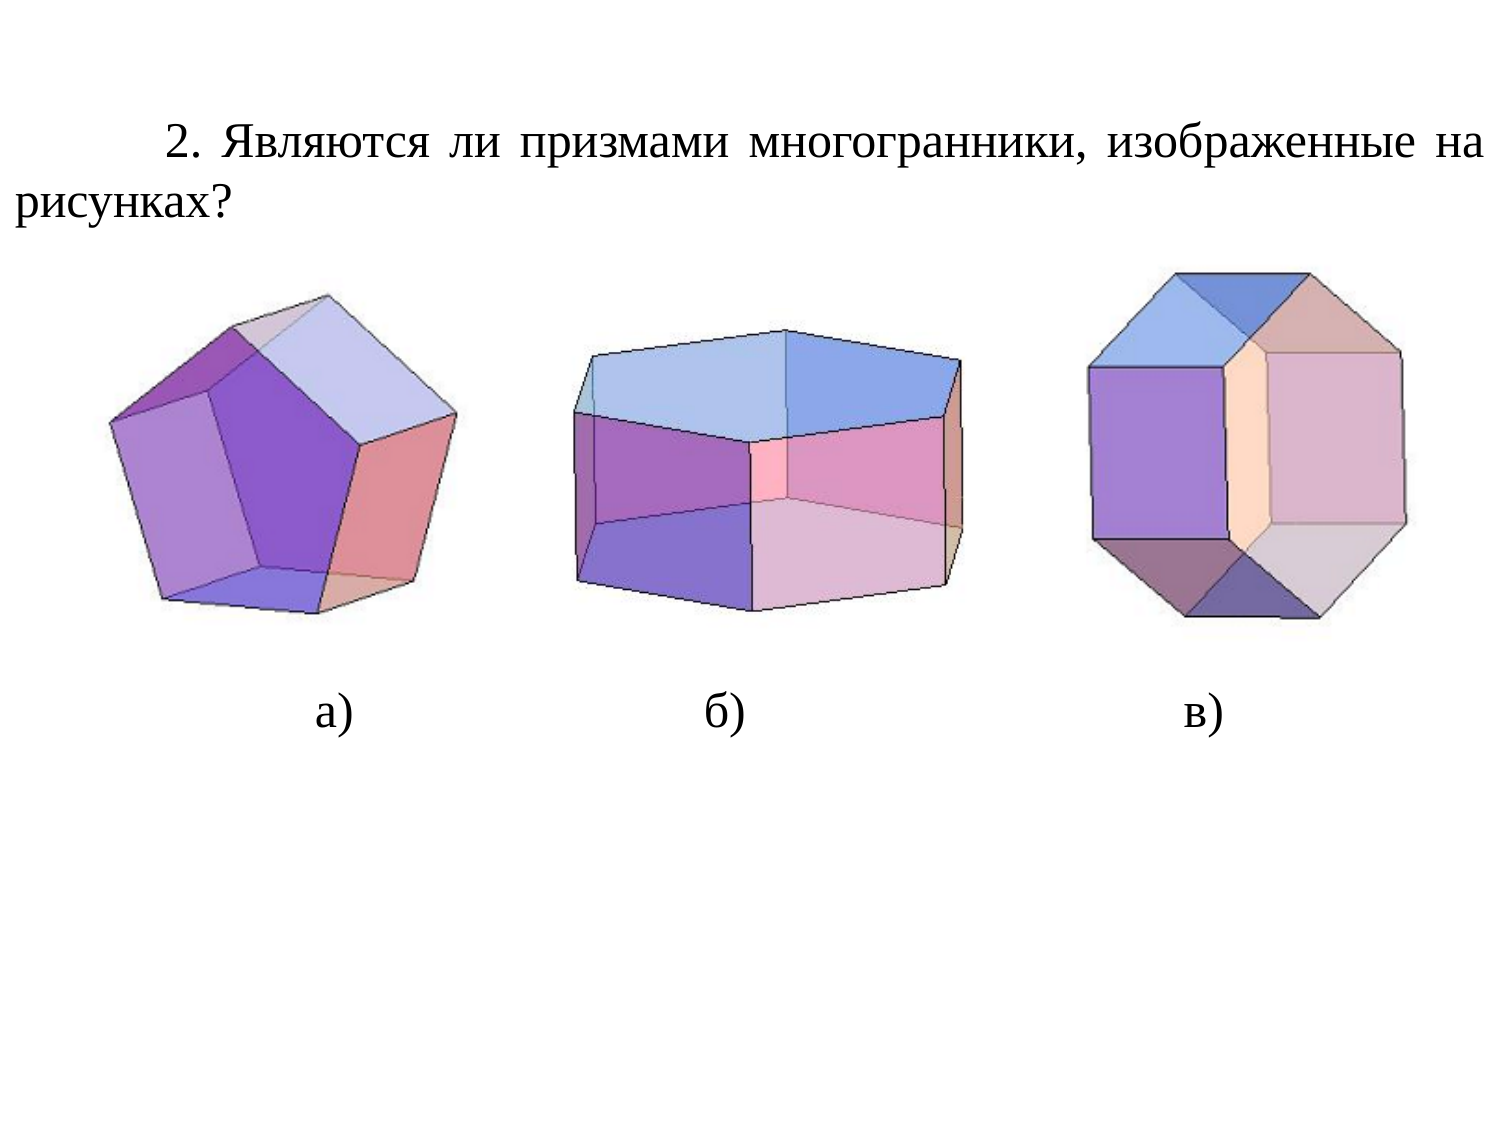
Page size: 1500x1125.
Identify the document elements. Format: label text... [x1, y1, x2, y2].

picture [480, 308, 1049, 635]
text_box 2. Являются ли призмами многогранники, изображенные на рисунках? а) б) в) [0, 99, 1500, 745]
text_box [1049, 249, 1459, 664]
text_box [87, 277, 480, 652]
